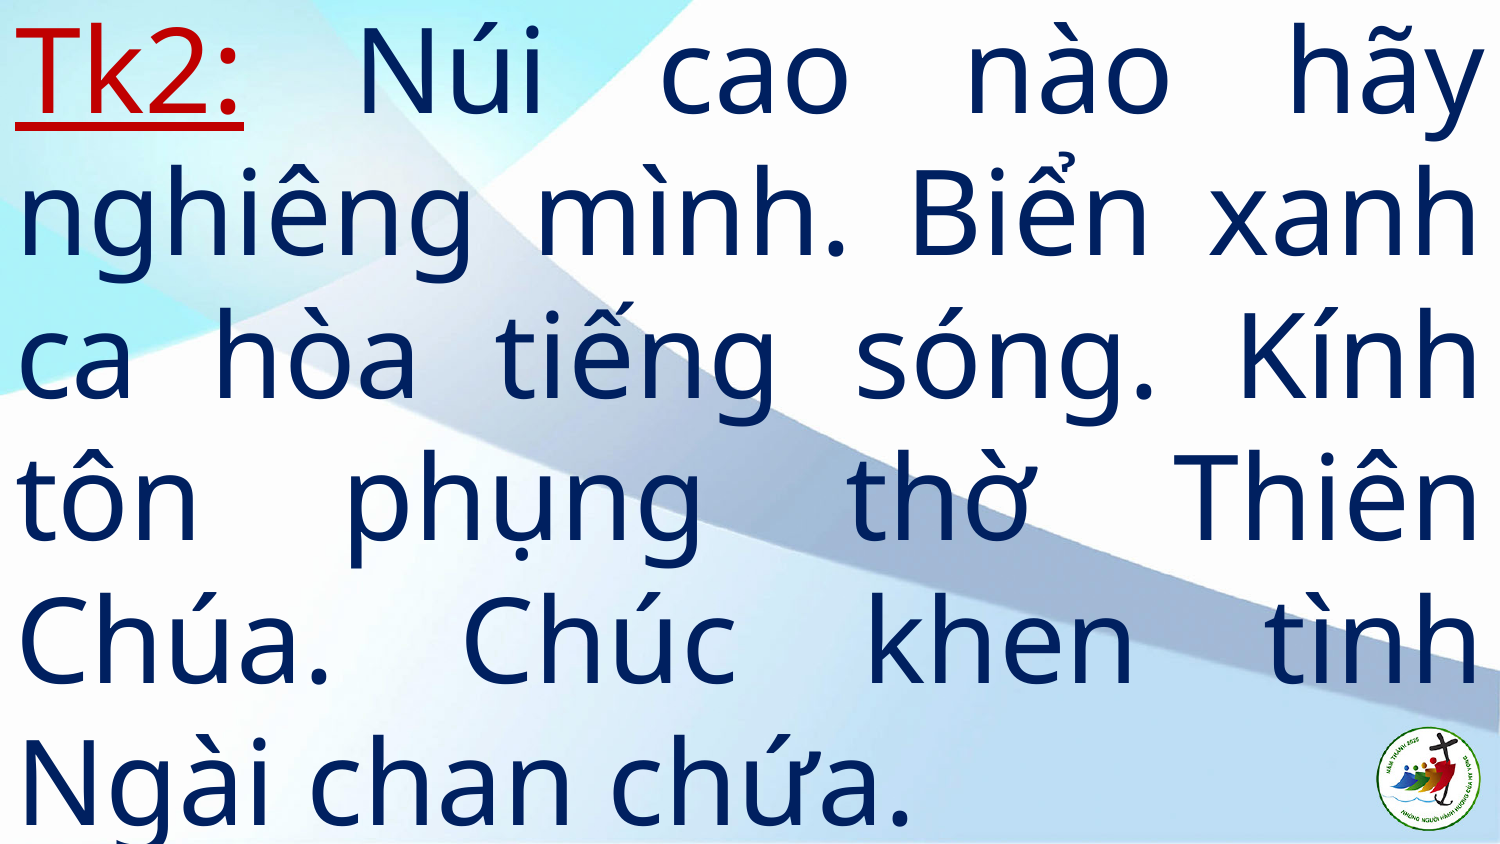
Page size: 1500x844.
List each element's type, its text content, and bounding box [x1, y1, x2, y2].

subtitle Tk2: Núi cao nào hãy nghiêng mình. Biển xanh ca hòa tiếng sóng. Kính tôn phụng thờ Thiên Chúa. Chúc khen tình Ngài chan chứa. [0, 0, 1500, 844]
